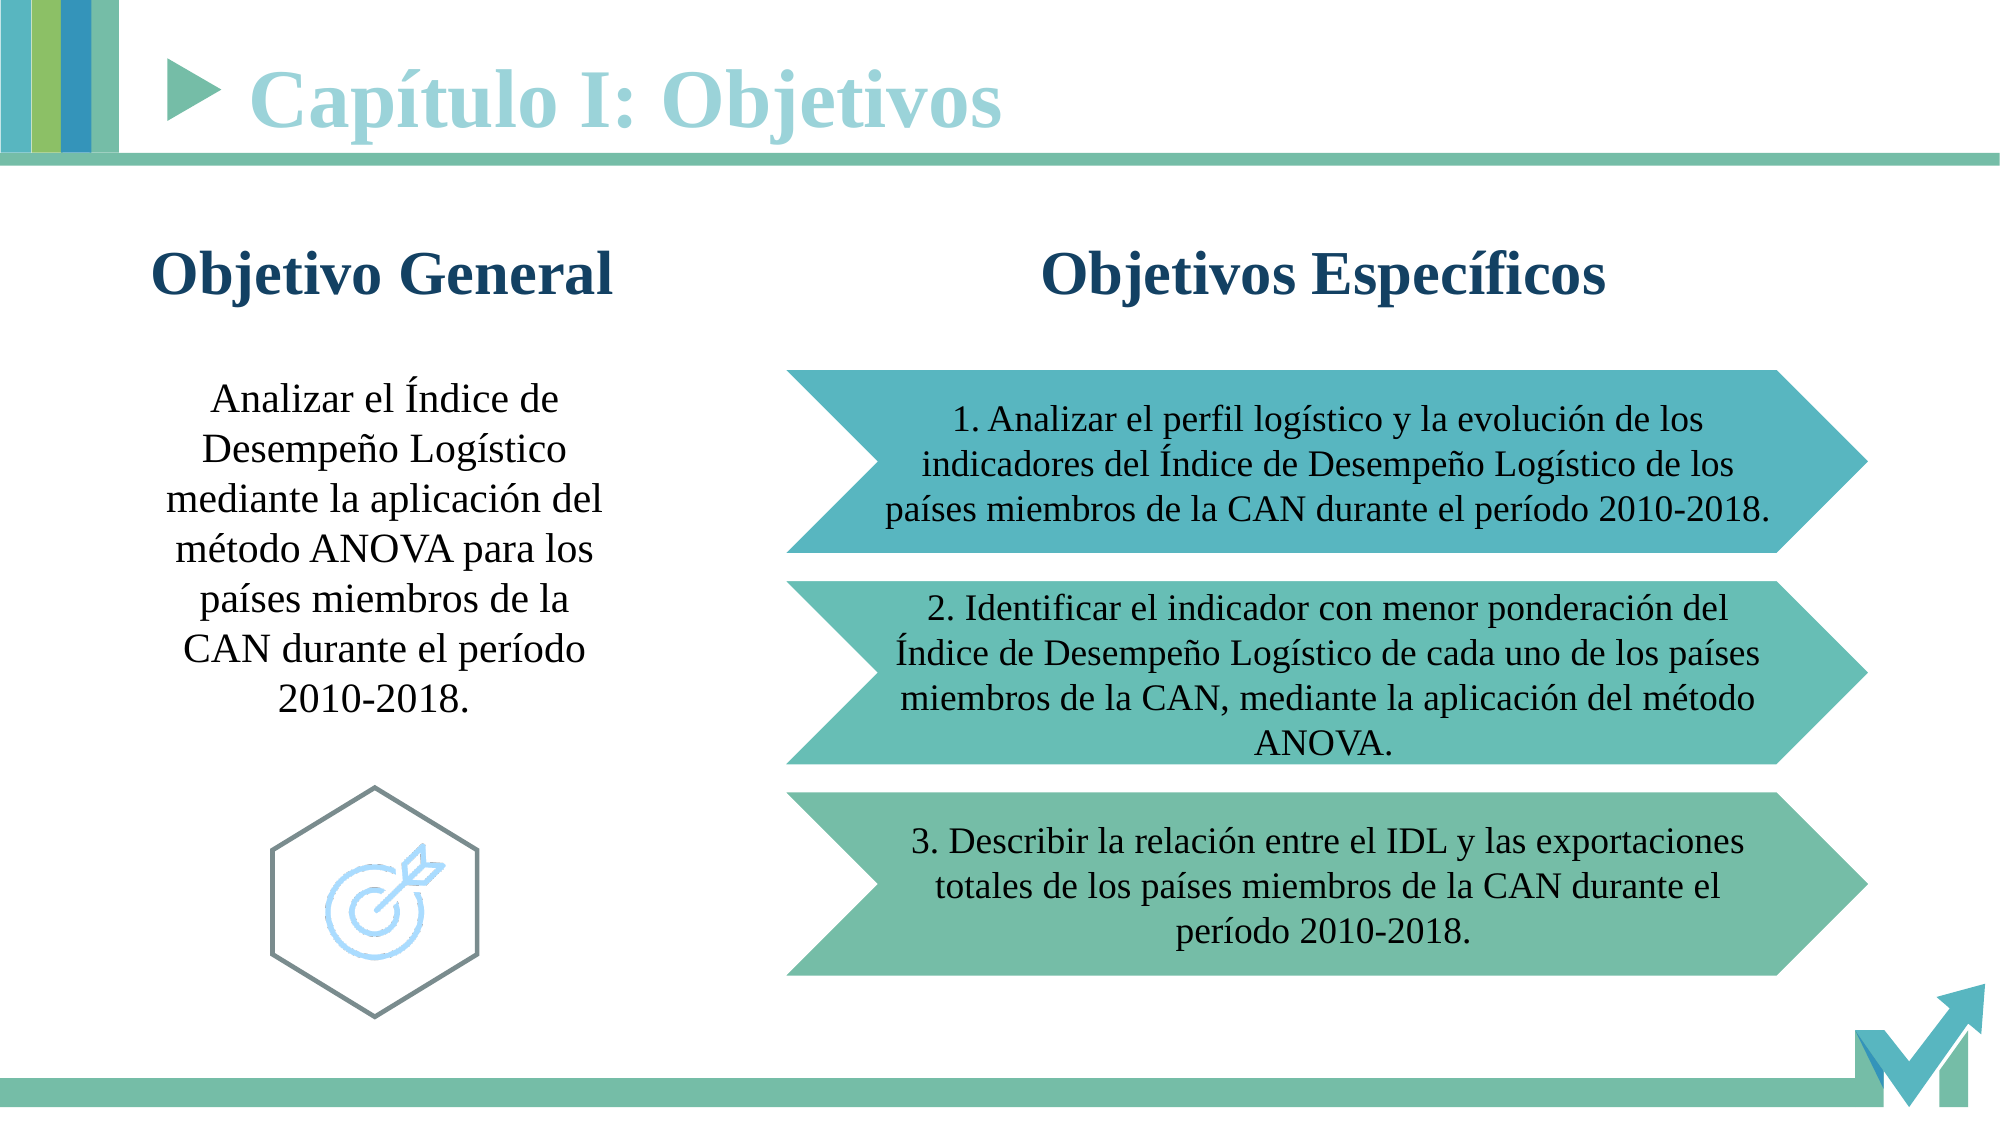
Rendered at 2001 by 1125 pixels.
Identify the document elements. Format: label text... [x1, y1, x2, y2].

text_box [457, 837, 478, 968]
text_box Objetivo General [136, 225, 739, 315]
text_box [757, 139, 788, 200]
text_box Analizar el Índice de Desempeño Logístico mediante la aplicación del método ANOVA para los países miembros de la CAN durante el período 2010-2018. [140, 363, 629, 729]
text_box [271, 786, 450, 1018]
text_box Capítulo I: Objetivos [234, 17, 1167, 152]
text_box Objetivos Específicos [1025, 225, 1628, 315]
picture [312, 832, 457, 972]
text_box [757, 368, 1896, 977]
